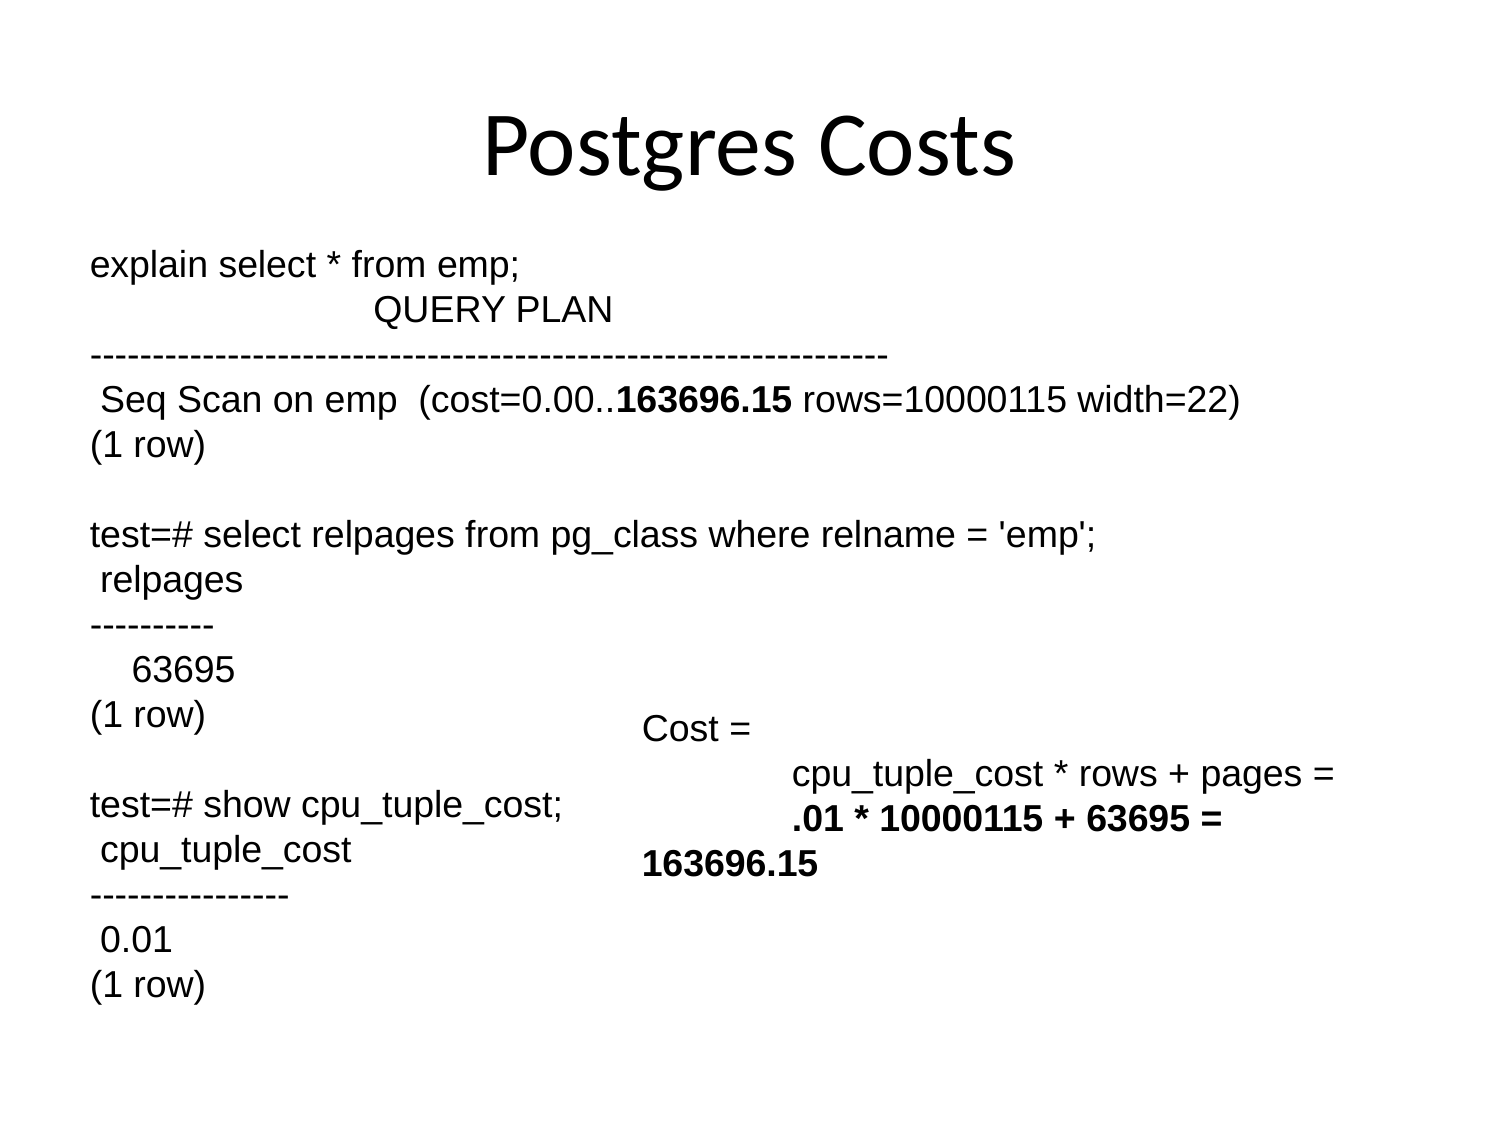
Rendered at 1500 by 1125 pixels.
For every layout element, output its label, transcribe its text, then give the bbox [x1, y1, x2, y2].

title Postgres Costs [75, 45, 1425, 232]
text_box Cost = cpu_tuple_cost * rows + pages = .01 * 10000115 + 63695 = 163696.15 [627, 696, 1377, 892]
text_box explain select * from emp; QUERY PLAN ---------------------------------------------------------------- Seq Scan on emp (cost=0.00..163696.15 rows=10000115 width=22) (1 row) test=# select relpages from pg_class where relname = 'emp'; relpages ---------- 63695 (1 row) test=# show cpu_tuple_cost; cpu_tuple_cost ---------------- 0.01 (1 row) [75, 232, 1450, 1058]
